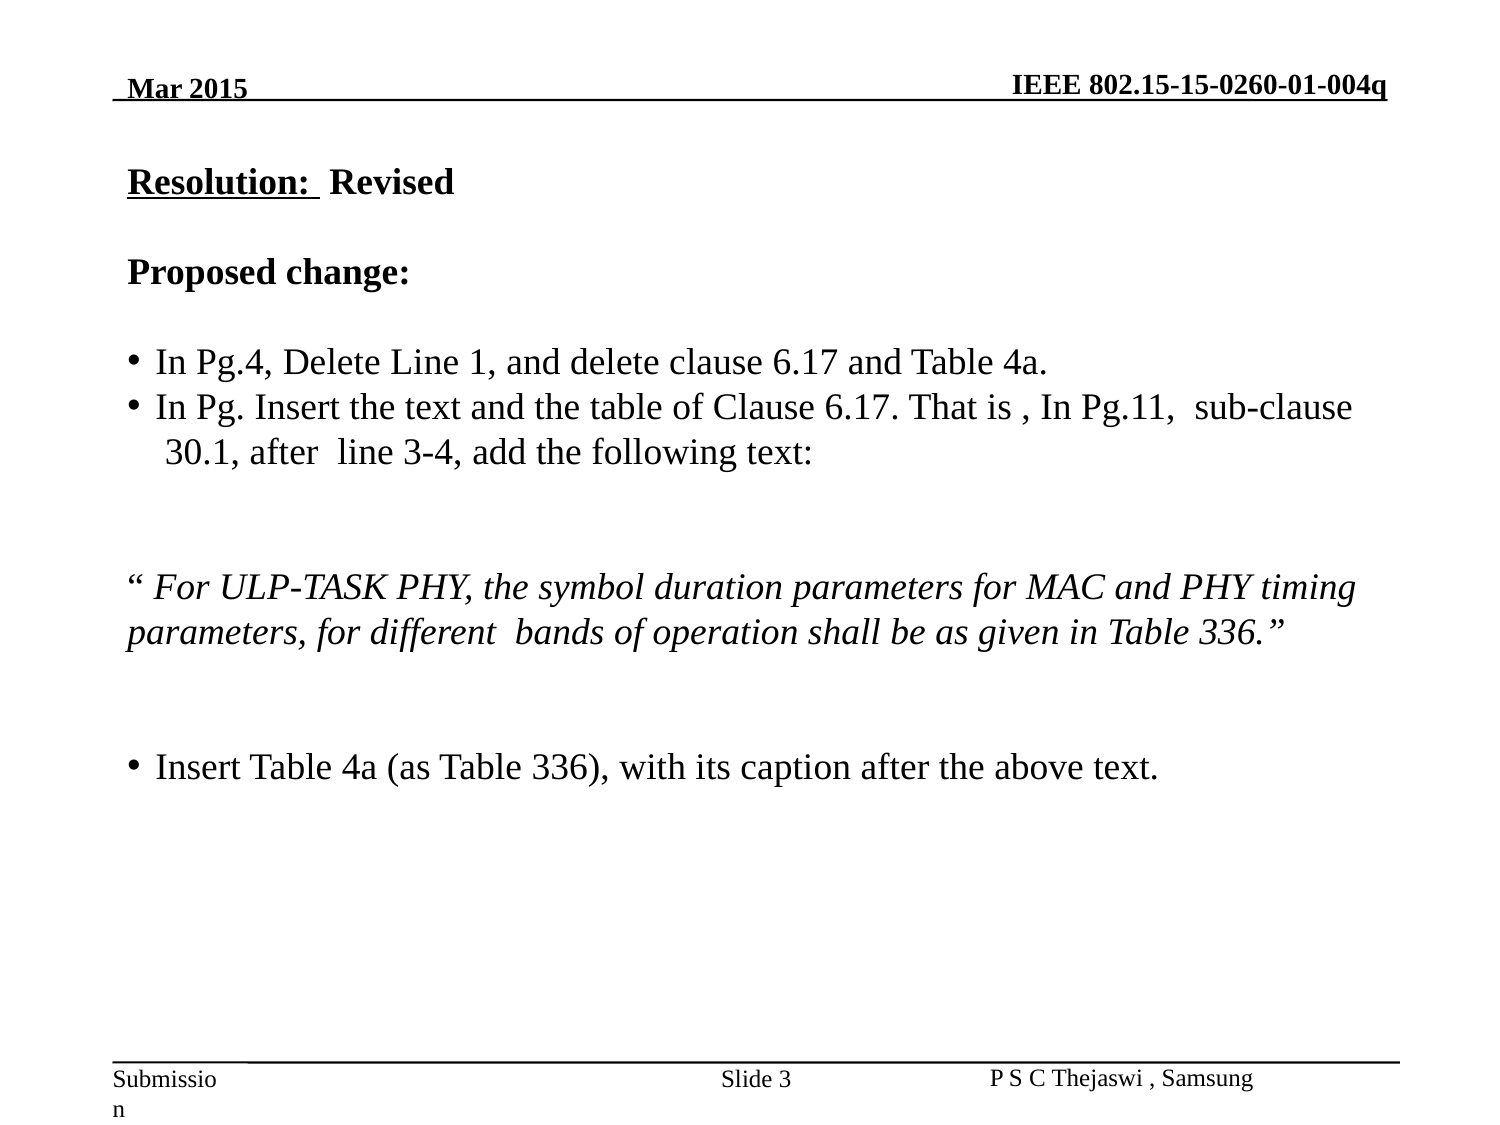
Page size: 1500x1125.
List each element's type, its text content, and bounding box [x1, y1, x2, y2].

text_box Resolution: Revised Proposed change: In Pg.4, Delete Line 1, and delete clause 6.17 and Table 4a. In Pg. Insert the text and the table of Clause 6.17. That is , In Pg.11, sub-clause 30.1, after line 3-4, add the following text: “ For ULP-TASK PHY, the symbol duration parameters for MAC and PHY timing parameters, for different bands of operation shall be as given in Table 336.” Insert Table 4a (as Table 336), with its caption after the above text. [112, 149, 1375, 975]
slide_number Slide 3 [712, 1061, 800, 1093]
